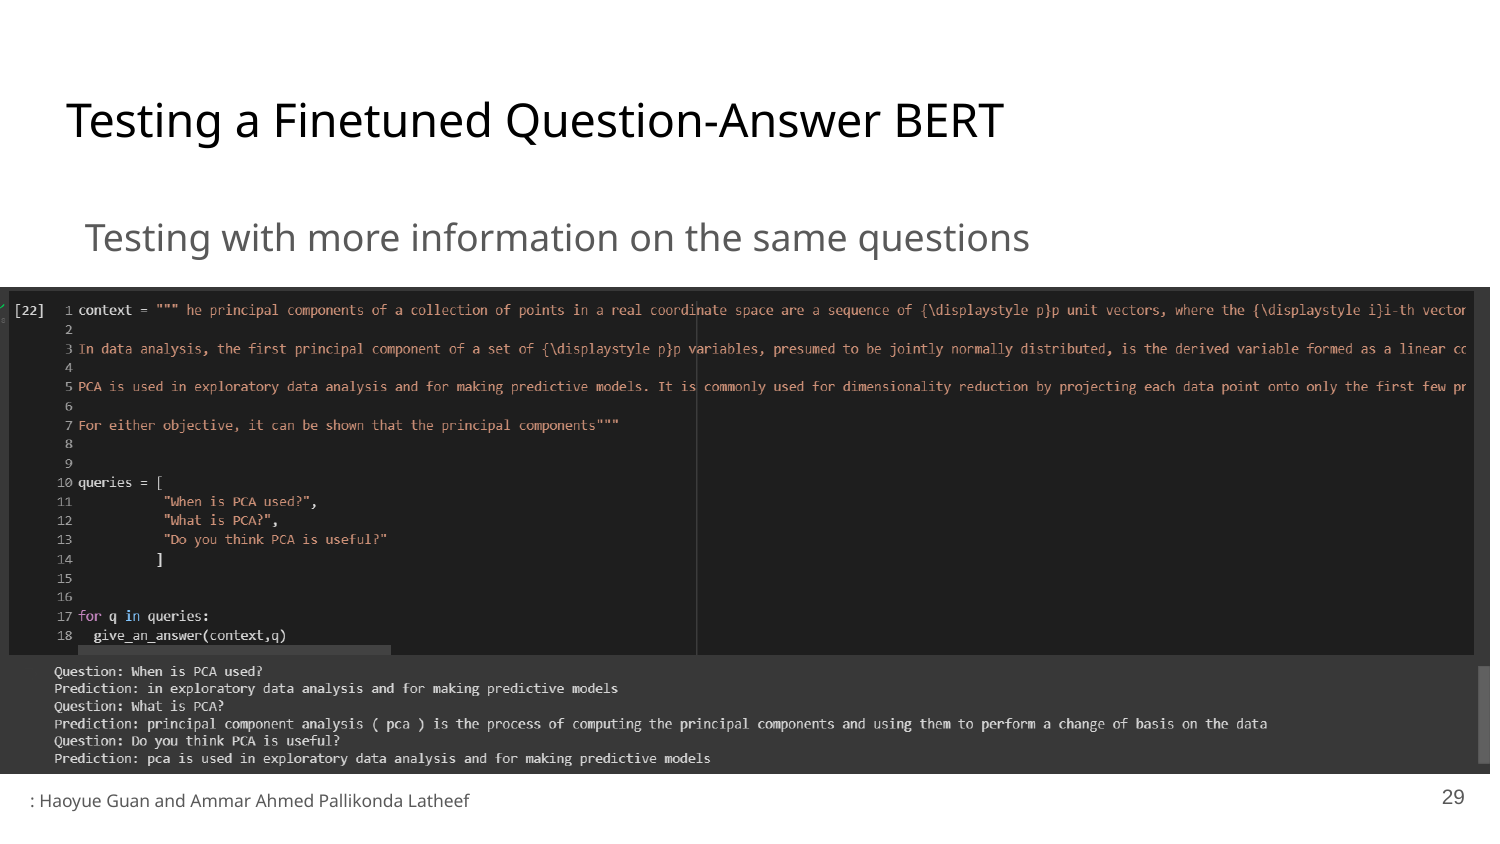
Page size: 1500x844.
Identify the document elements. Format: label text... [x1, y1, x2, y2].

title Testing a Finetuned Question-Answer BERT [51, 72, 1449, 167]
slide_number 29 [1389, 784, 1480, 830]
picture [0, 287, 1491, 775]
list 👩🏽‍🔬: Haoyue Guan and Ammar Ahmed Pallikonda Latheef [15, 784, 533, 844]
list Testing with more information on the same questions [51, 189, 1449, 286]
